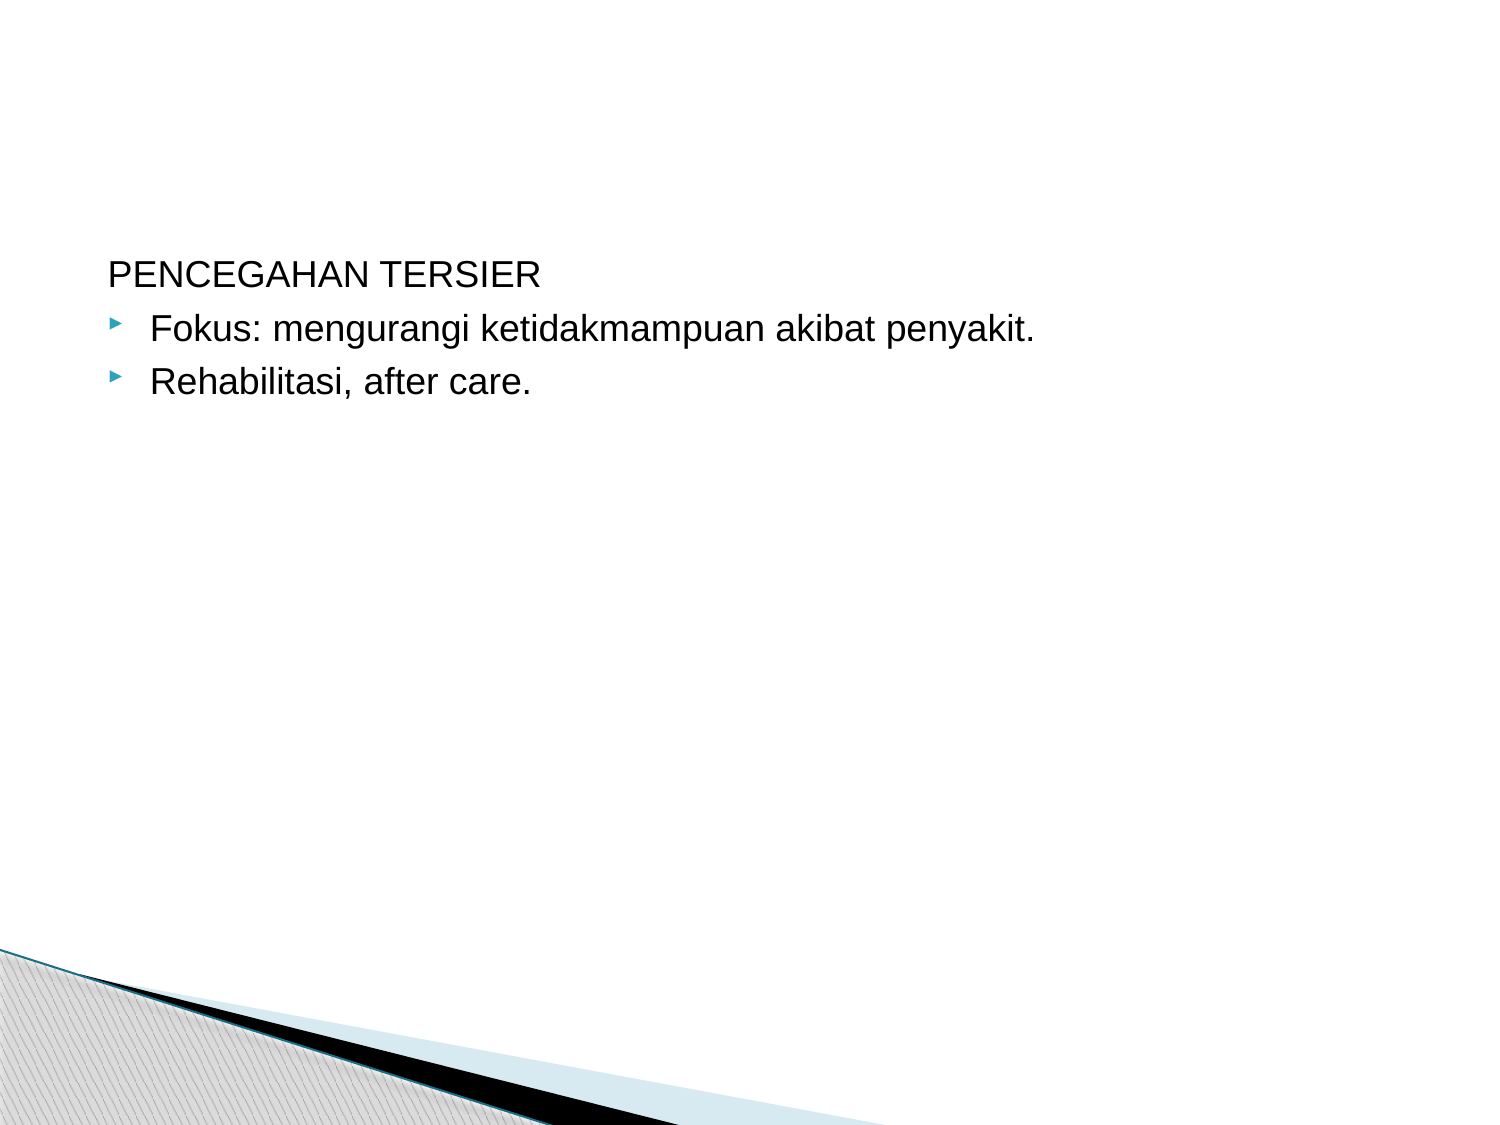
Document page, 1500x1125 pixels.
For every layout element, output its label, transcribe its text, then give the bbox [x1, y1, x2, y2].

list PENCEGAHAN TERSIER Fokus: mengurangi ketidakmampuan akibat penyakit. Rehabilitasi, after care. [75, 243, 1425, 986]
